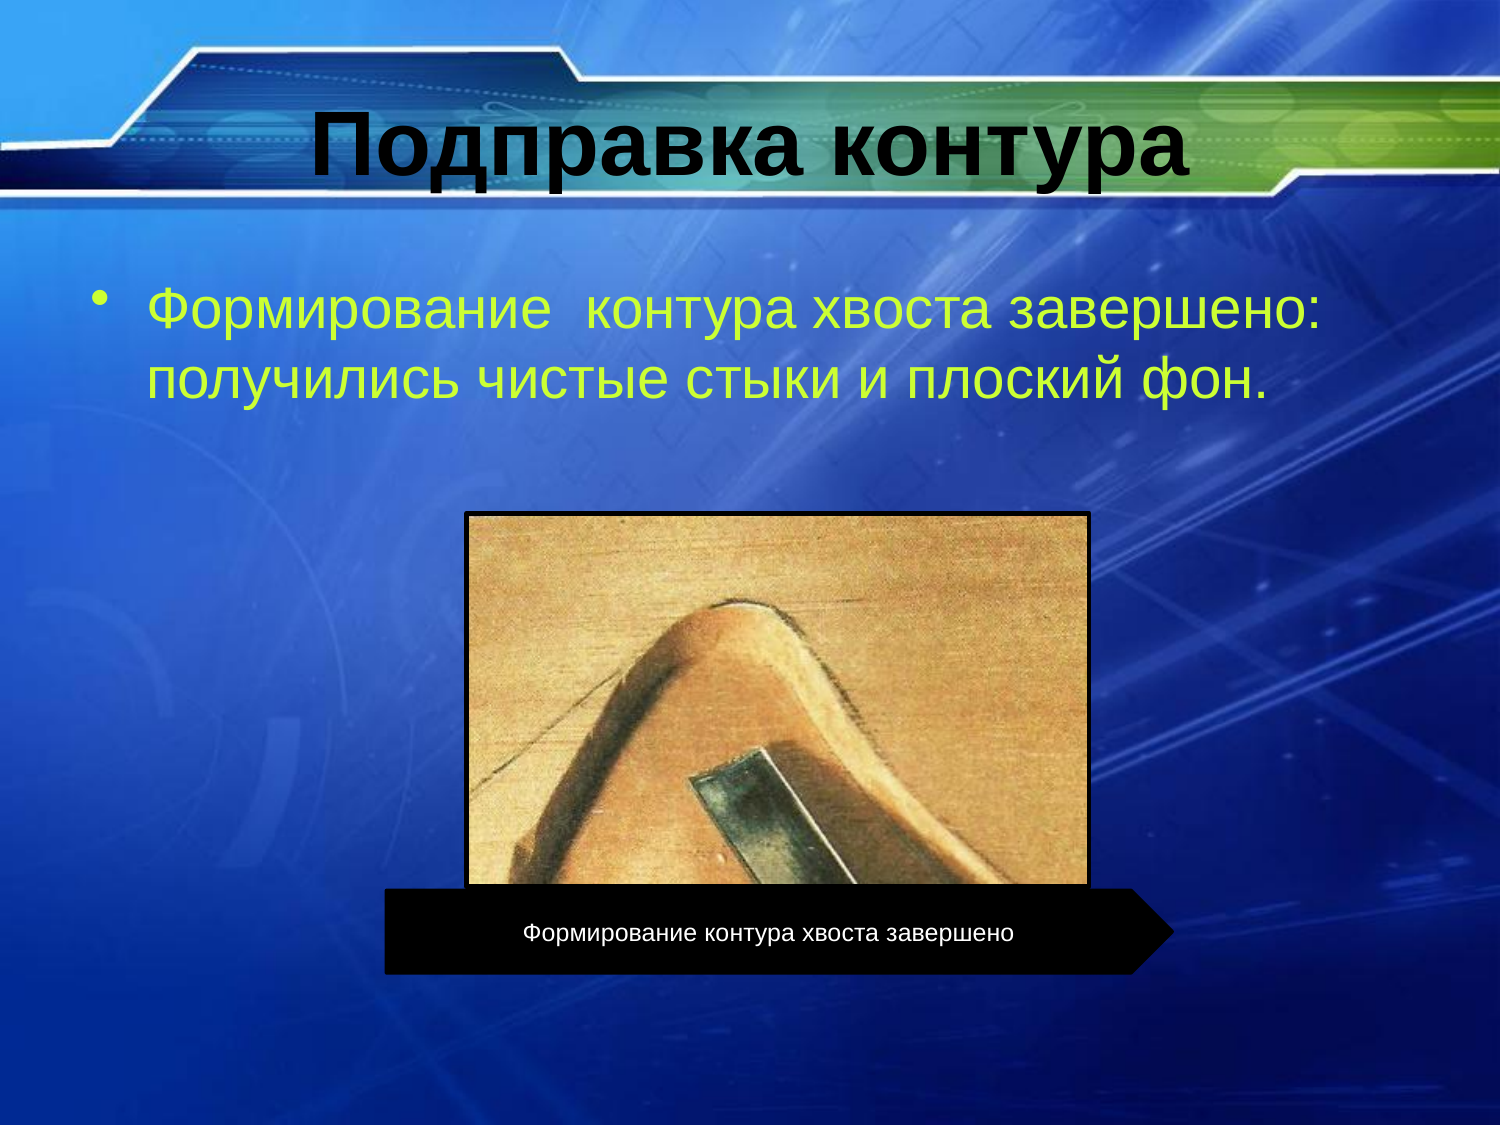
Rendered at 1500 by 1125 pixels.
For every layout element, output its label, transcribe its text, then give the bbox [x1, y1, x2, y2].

picture [0, 0, 1500, 1125]
title Подправка контура [74, 44, 1426, 233]
text_box Формирование контура хвоста завершено [384, 888, 1174, 975]
list Формирование контура хвоста завершено: получились чистые стыки и плоский фон. [74, 262, 1454, 1083]
